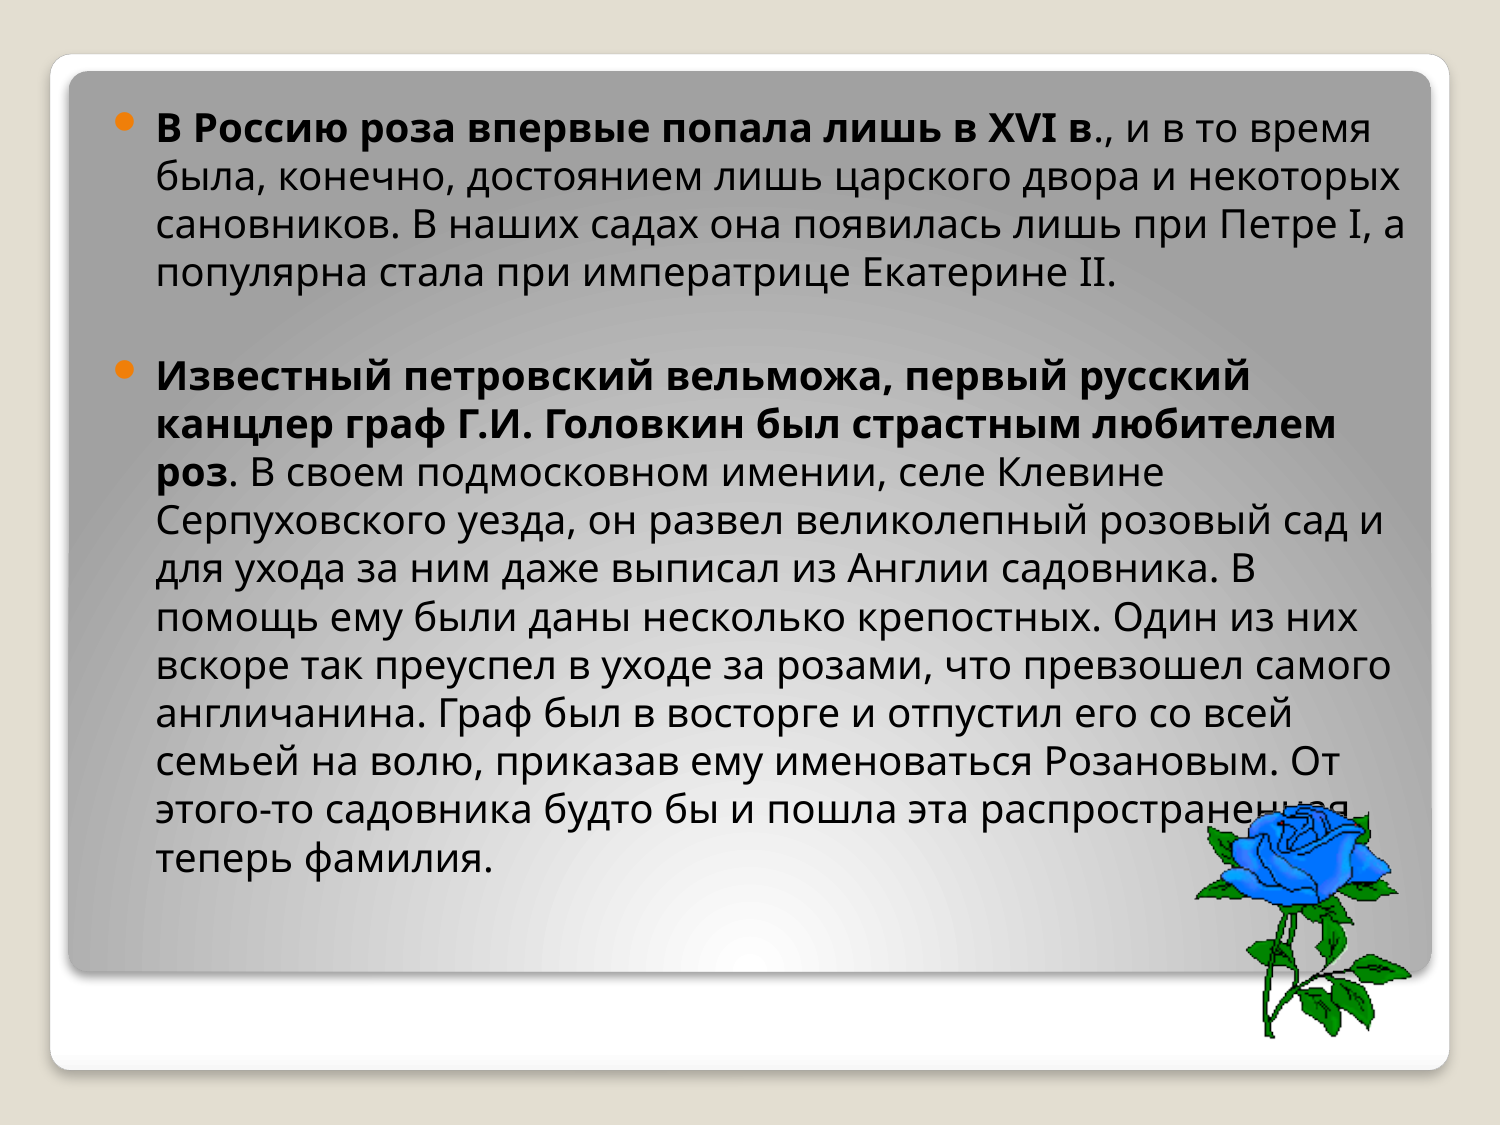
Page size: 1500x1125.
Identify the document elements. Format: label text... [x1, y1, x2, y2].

picture [1186, 791, 1419, 1069]
list В Россию роза впервые попала лишь в XVI в., и в то время была, конечно, достоянием лишь царского двора и некоторых сановников. В наших садах она появилась лишь при Петре I, а популярна стала при императрице Екатерине II. Известный петровский вельможа, первый русский канцлер граф Г.И. Головкин был страстным любителем роз. В своем подмосковном имении, селе Клевине Серпуховского уезда, он развел великолепный розовый сад и для ухода за ним даже выписал из Англии садовника. В помощь ему были даны несколько крепостных. Один из них вскоре так преуспел в уходе за розами, что превзошел самого англичанина. Граф был в восторге и отпустил его со всей семьей на волю, приказав ему именоваться Розановым. От этого-то садовника будто бы и пошла эта распространенная теперь фамилия. [82, 86, 1425, 894]
